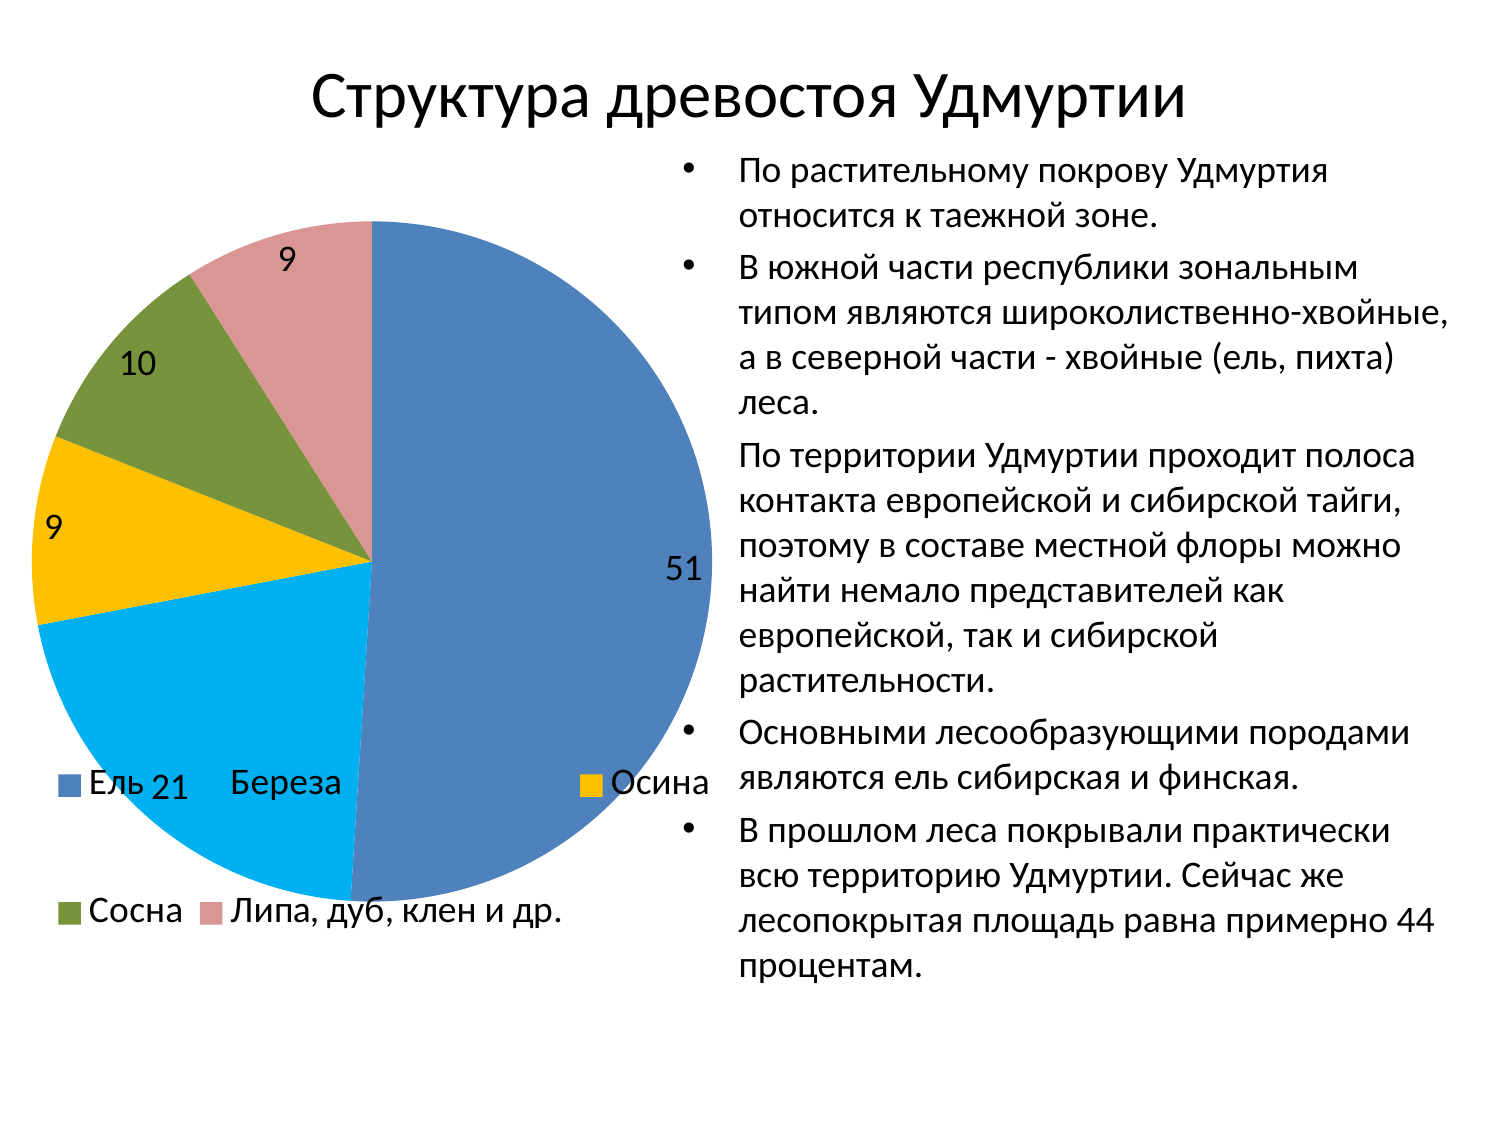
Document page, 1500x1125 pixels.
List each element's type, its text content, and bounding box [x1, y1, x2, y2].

list По растительному покрову Удмуртия относится к таежной зоне. В южной части республики зональным типом являются широколиственно-хвойные, а в северной части - хвойные (ель, пихта) леса. По территории Удмуртии проходит полоса контакта европейской и сибирской тайги, поэтому в составе местной флоры можно найти немало представителей как европейской, так и сибирской растительности. Основными лесообразующими породами являются ель сибирская и финская. В прошлом леса покрывали практически всю территорию Удмуртии. Сейчас же лесопокрытая площадь равна примерно 44 процентам. [667, 137, 1471, 1083]
chart [17, 148, 727, 1038]
title Структура древостоя Удмуртии [75, 45, 1425, 138]
